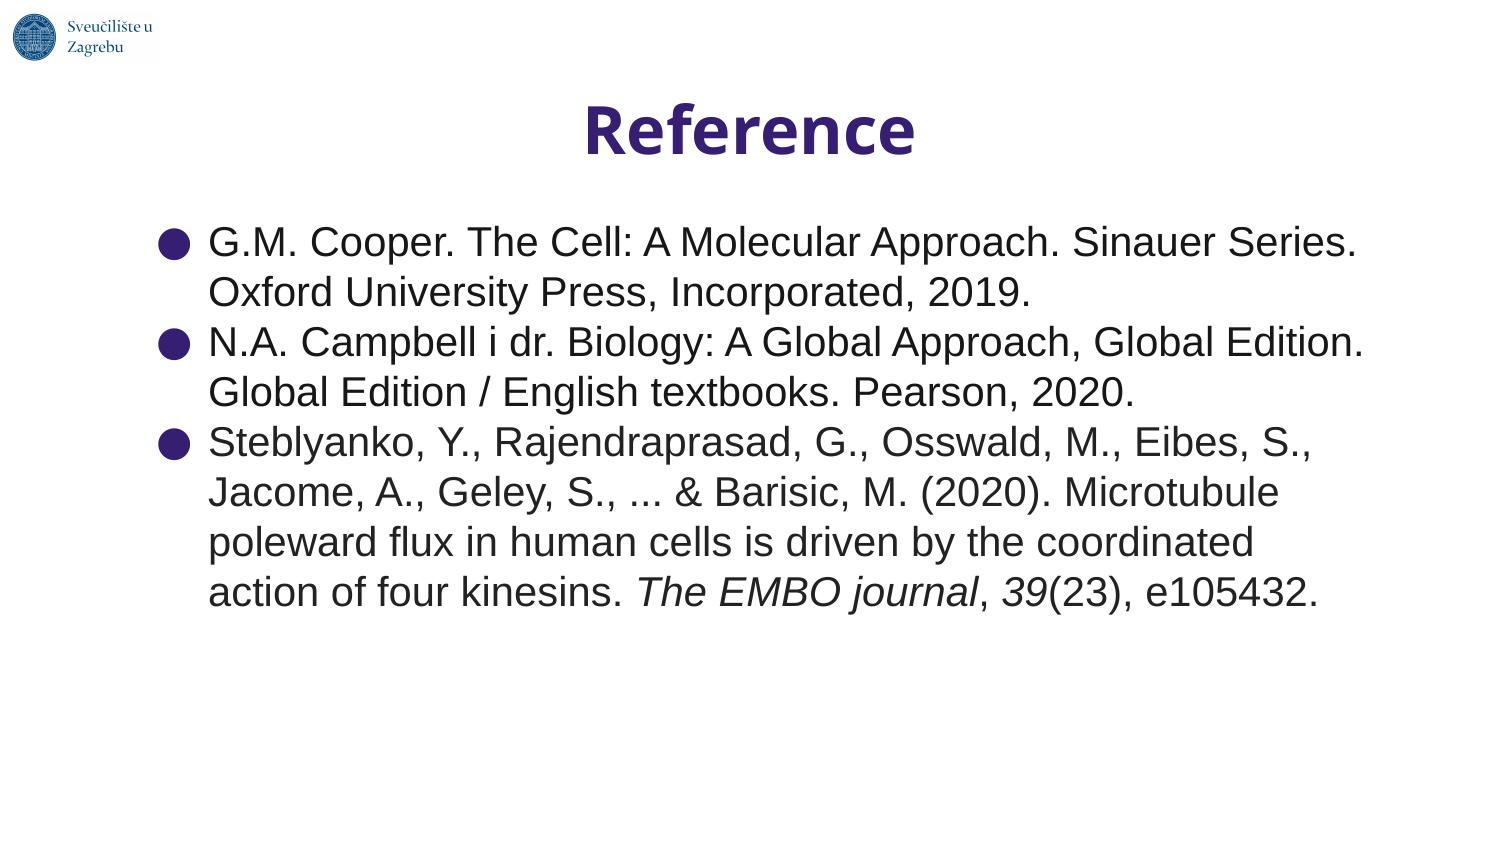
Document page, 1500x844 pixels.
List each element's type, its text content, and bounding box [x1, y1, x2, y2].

title Reference [118, 72, 1382, 167]
list G.M. Cooper. The Cell: A Molecular Approach. Sinauer Series. Oxford University Press, Incorporated, 2019. N.A. Campbell i dr. Biology: A Global Approach, Global Edition. Global Edition / English textbooks. Pearson, 2020. Steblyanko, Y., Rajendraprasad, G., Osswald, M., Eibes, S., Jacome, A., Geley, S., ... & Barisic, M. (2020). Microtubule poleward flux in human cells is driven by the coordinated action of four kinesins. The EMBO journal, 39(23), e105432. [118, 199, 1382, 715]
picture [9, 11, 159, 63]
